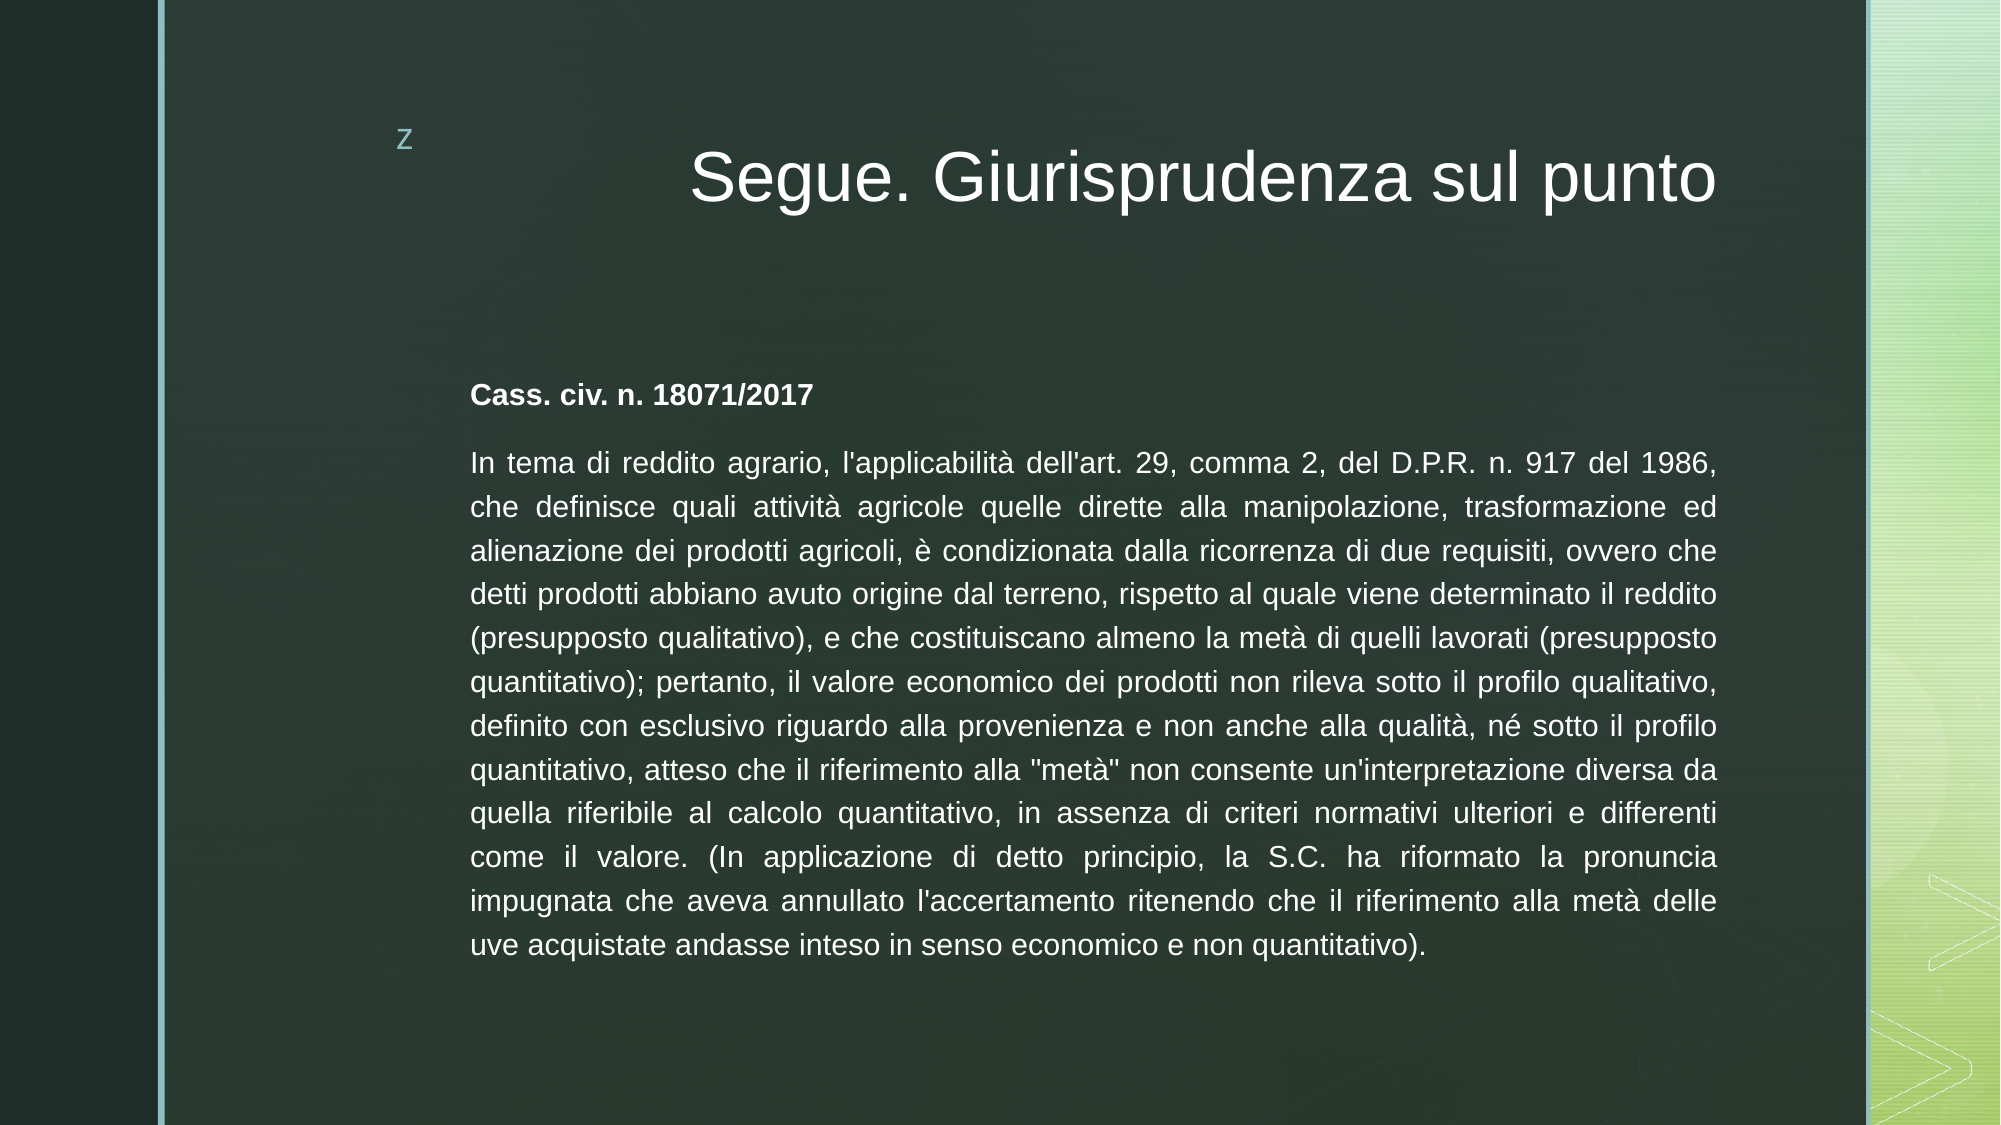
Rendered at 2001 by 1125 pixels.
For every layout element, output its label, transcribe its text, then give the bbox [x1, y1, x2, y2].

picture [1871, 0, 2001, 1125]
list Cass. civ. n. 18071/2017 In tema di reddito agrario, l'applicabilità dell'art. 29, comma 2, del D.P.R. n. 917 del 1986, che definisce quali attività agricole quelle dirette alla manipolazione, trasformazione ed alienazione dei prodotti agricoli, è condizionata dalla ricorrenza di due requisiti, ovvero che detti prodotti abbiano avuto origine dal terreno, rispetto al quale viene determinato il reddito (presupposto qualitativo), e che costituiscano almeno la metà di quelli lavorati (presupposto quantitativo); pertanto, il valore economico dei prodotti non rileva sotto il profilo qualitativo, definito con esclusivo riguardo alla provenienza e non anche alla qualità, né sotto il profilo quantitativo, atteso che il riferimento alla "metà" non consente un'interpretazione diversa da quella riferibile al calcolo quantitativo, in assenza di criteri normativi ulteriori e differenti come il valore. (In applicazione di detto principio, la S.C. ha riformato la pronuncia impugnata che aveva annullato l'accertamento ritenendo che il riferimento alla metà delle uve acquistate andasse inteso in senso economico e non quantitativo). [454, 336, 1734, 993]
title Segue. Giurisprudenza sul punto [428, 132, 1734, 310]
